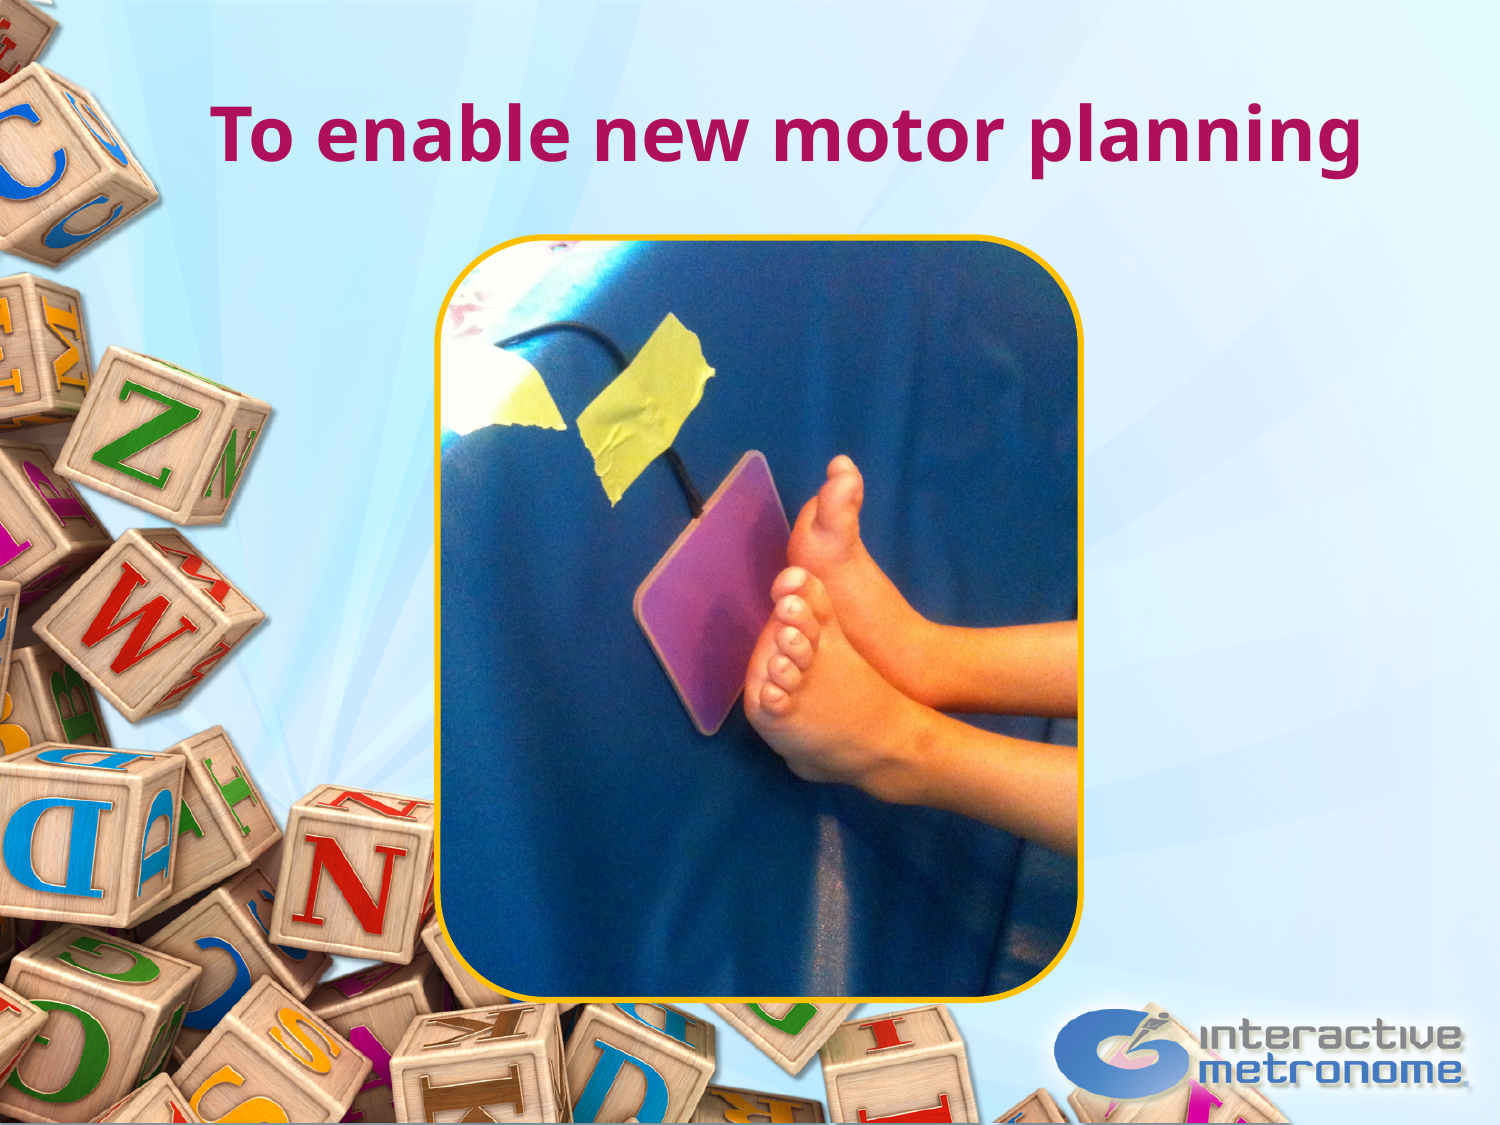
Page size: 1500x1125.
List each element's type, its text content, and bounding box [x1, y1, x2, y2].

picture [0, 0, 1500, 1125]
title To enable new motor planning [187, 37, 1388, 226]
